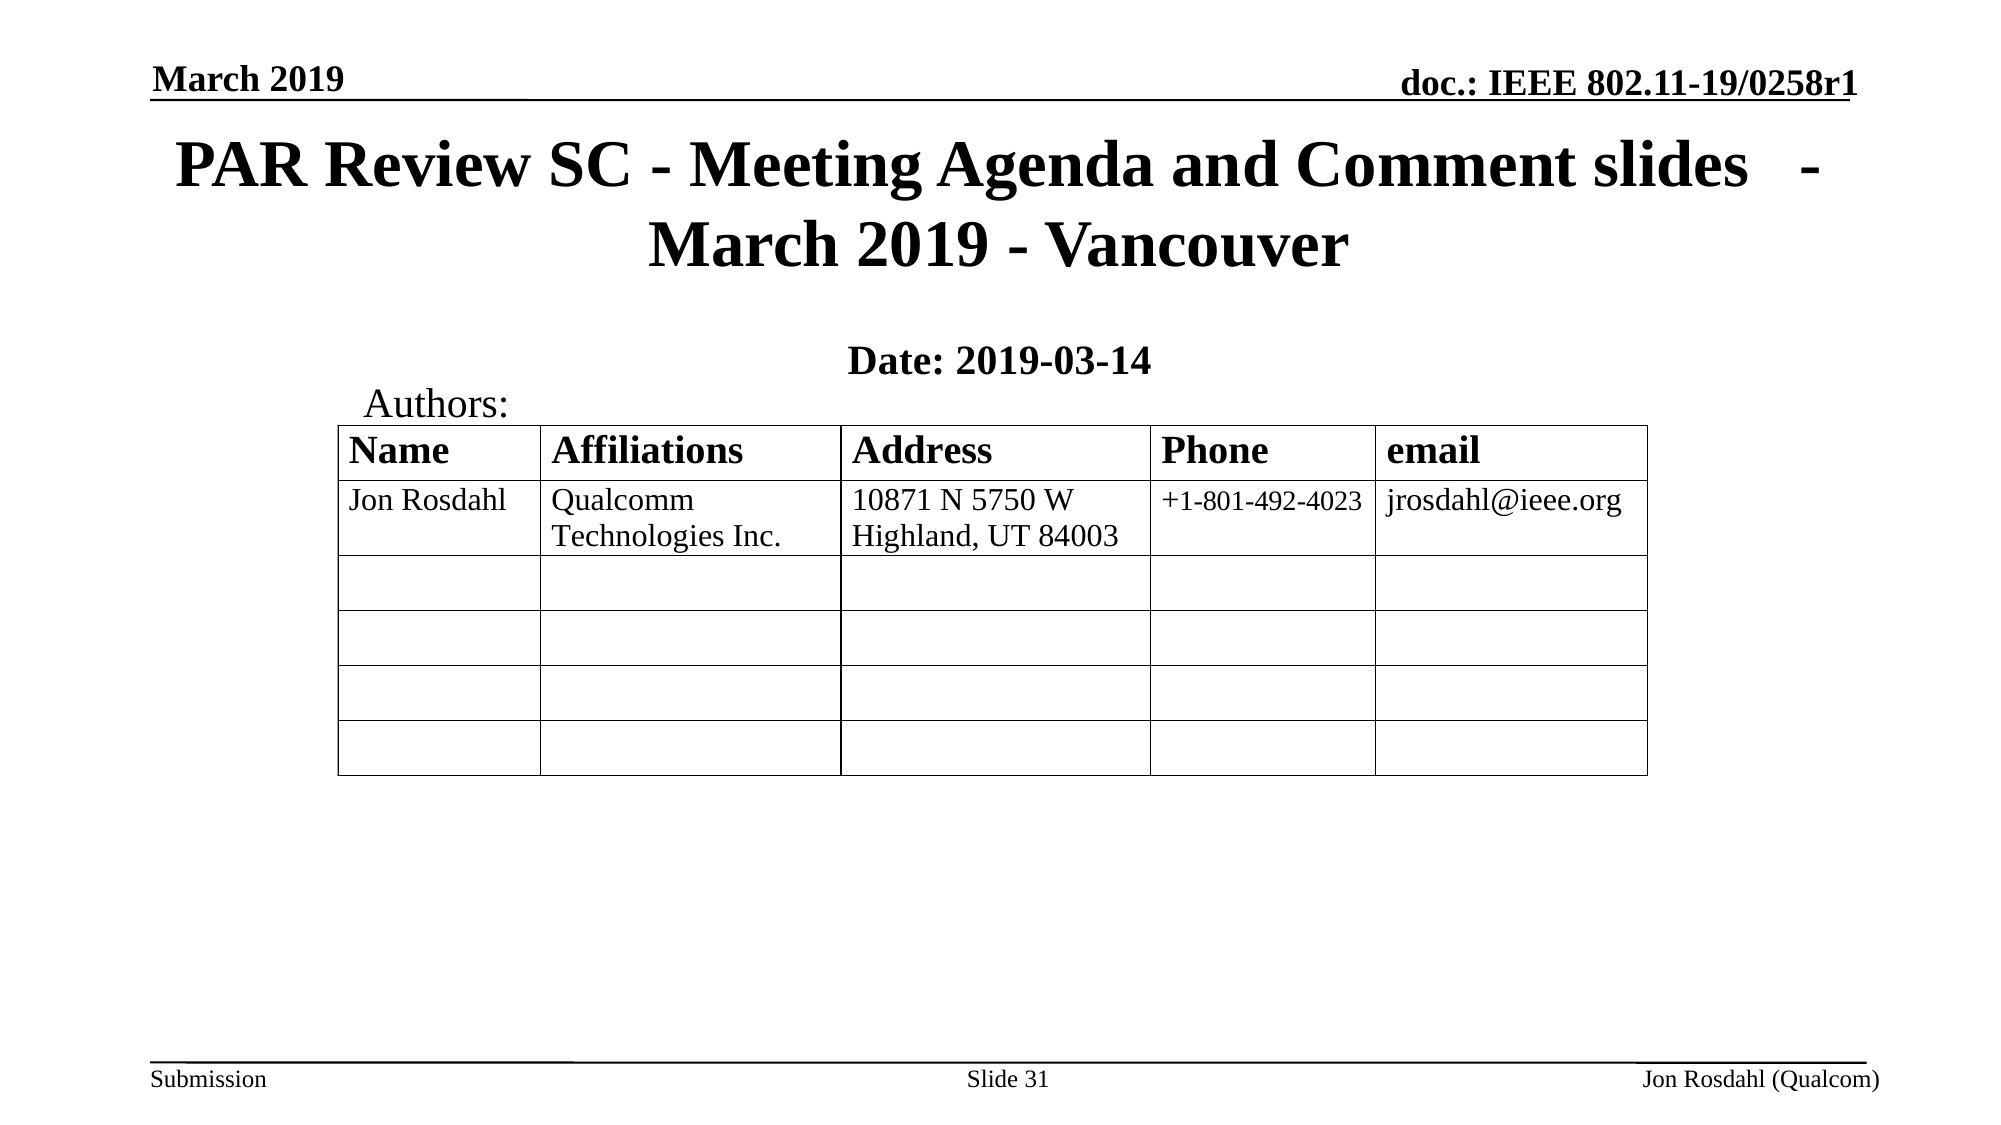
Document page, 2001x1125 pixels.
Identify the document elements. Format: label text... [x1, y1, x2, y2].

list Date: 2019-03-14 [149, 324, 1850, 1000]
slide_number Slide 31 [950, 1061, 1067, 1123]
text_box Authors: [348, 368, 586, 423]
title PAR Review SC - Meeting Agenda and Comment slides - March 2019 - Vancouver [149, 112, 1850, 288]
footer Jon Rosdahl (Qualcom) [1436, 1061, 1881, 1108]
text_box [337, 424, 1651, 823]
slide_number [152, 54, 563, 100]
